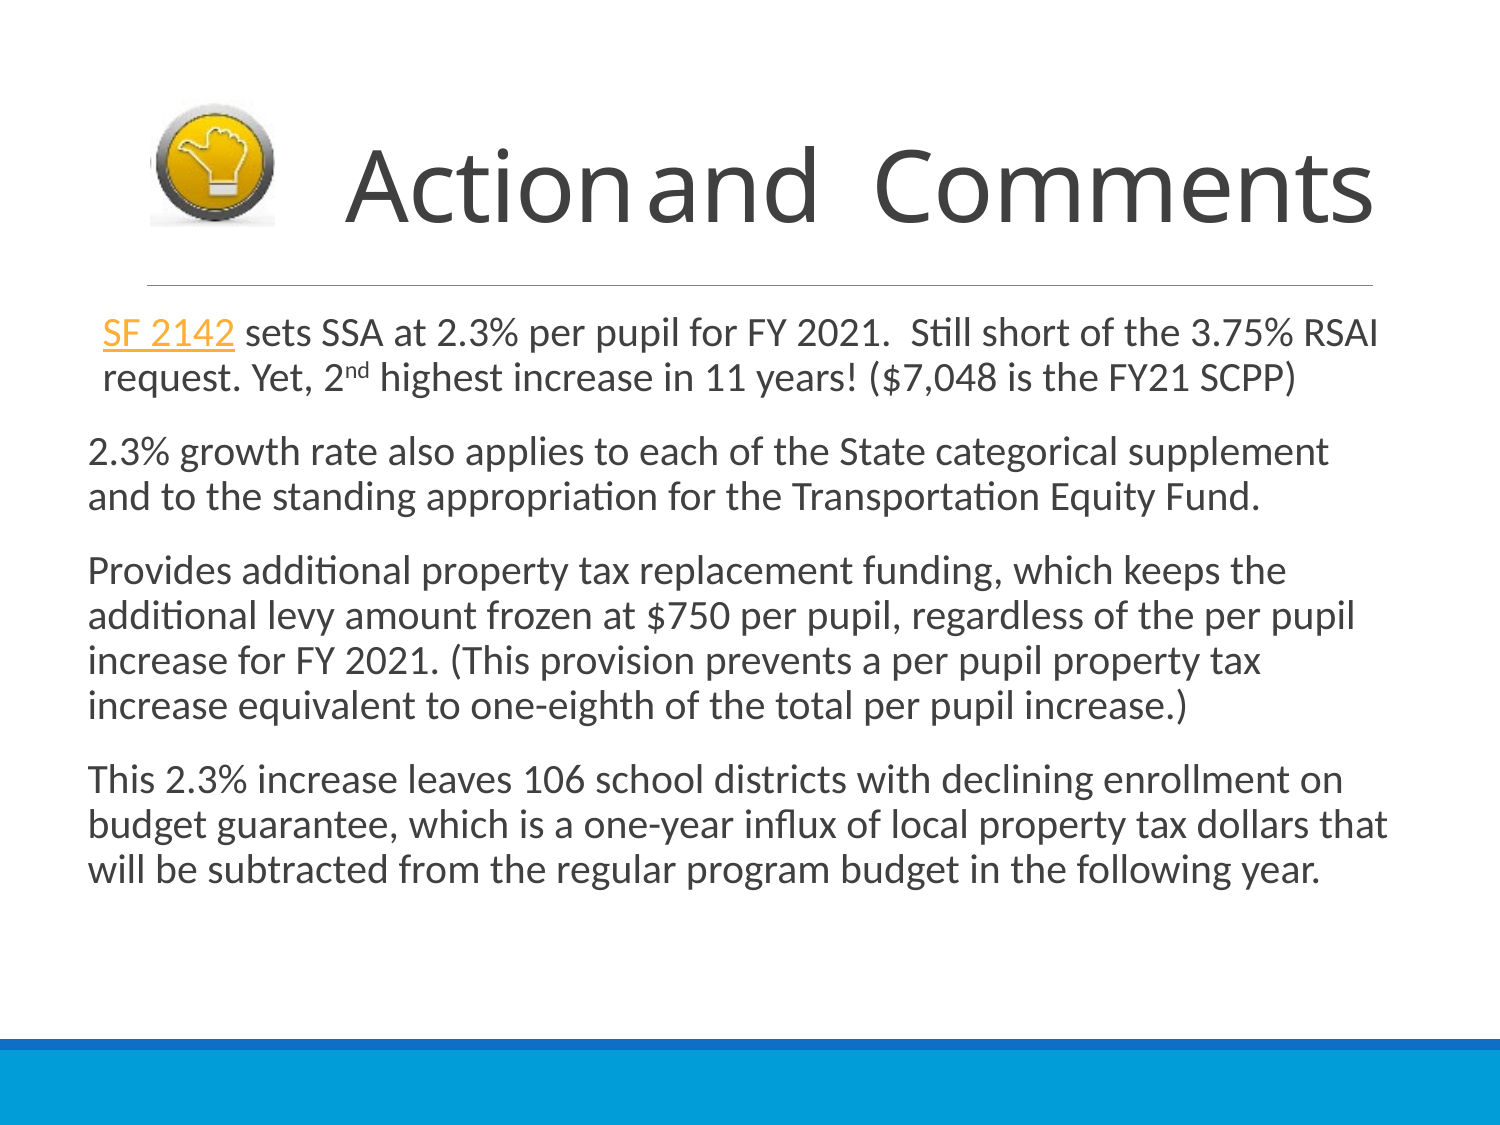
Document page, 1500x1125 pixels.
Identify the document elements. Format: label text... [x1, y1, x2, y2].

title Action and Comments [330, 12, 1406, 251]
list SF 2142 sets SSA at 2.3% per pupil for FY 2021. Still short of the 3.75% RSAI request. Yet, 2nd highest increase in 11 years! ($7,048 is the FY21 SCPP) 2.3% growth rate also applies to each of the State categorical supplement and to the standing appropriation for the Transportation Equity Fund. Provides additional property tax replacement funding, which keeps the additional levy amount frozen at $750 per pupil, regardless of the per pupil increase for FY 2021. (This provision prevents a per pupil property tax increase equivalent to one-eighth of the total per pupil increase.) This 2.3% increase leaves 106 school districts with declining enrollment on budget guarantee, which is a one-year influx of local property tax dollars that will be subtracted from the regular program budget in the following year. [87, 302, 1400, 963]
picture [149, 99, 276, 227]
